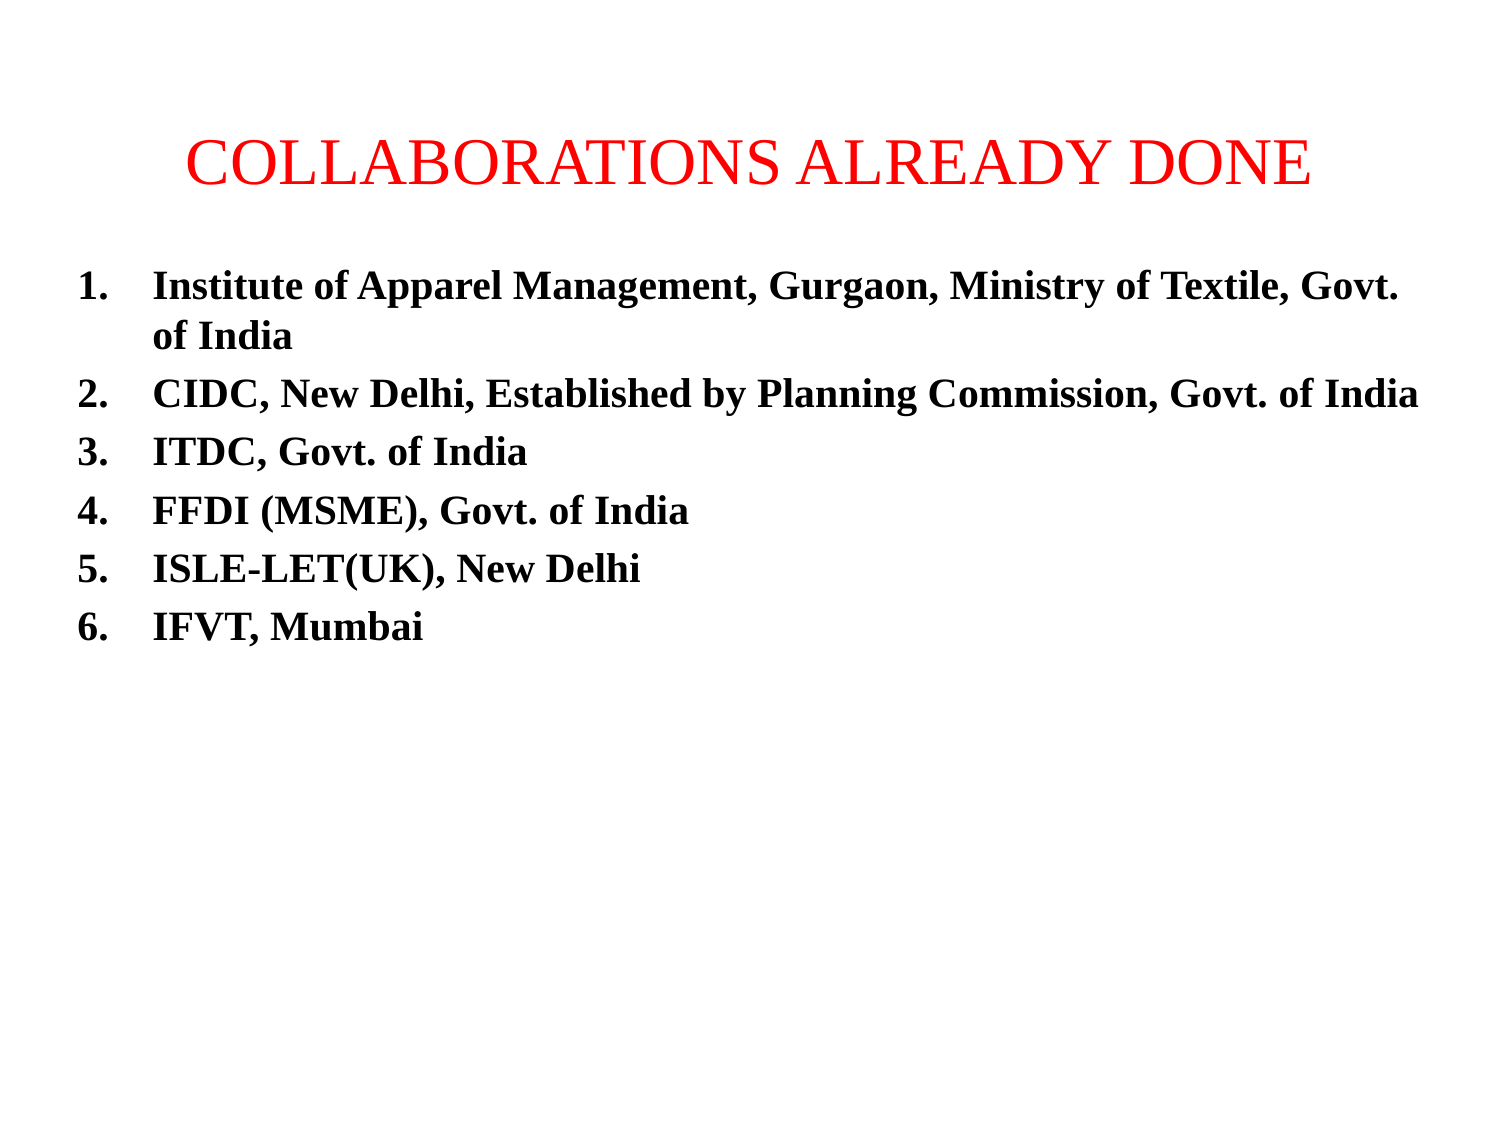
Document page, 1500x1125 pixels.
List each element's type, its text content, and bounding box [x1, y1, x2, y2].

title COLLABORATIONS ALREADY DONE [112, 90, 1388, 225]
subtitle Institute of Apparel Management, Gurgaon, Ministry of Textile, Govt. of India CIDC, New Delhi, Established by Planning Commission, Govt. of India ITDC, Govt. of India FFDI (MSME), Govt. of India ISLE-LET(UK), New Delhi IFVT, Mumbai [62, 249, 1459, 1050]
